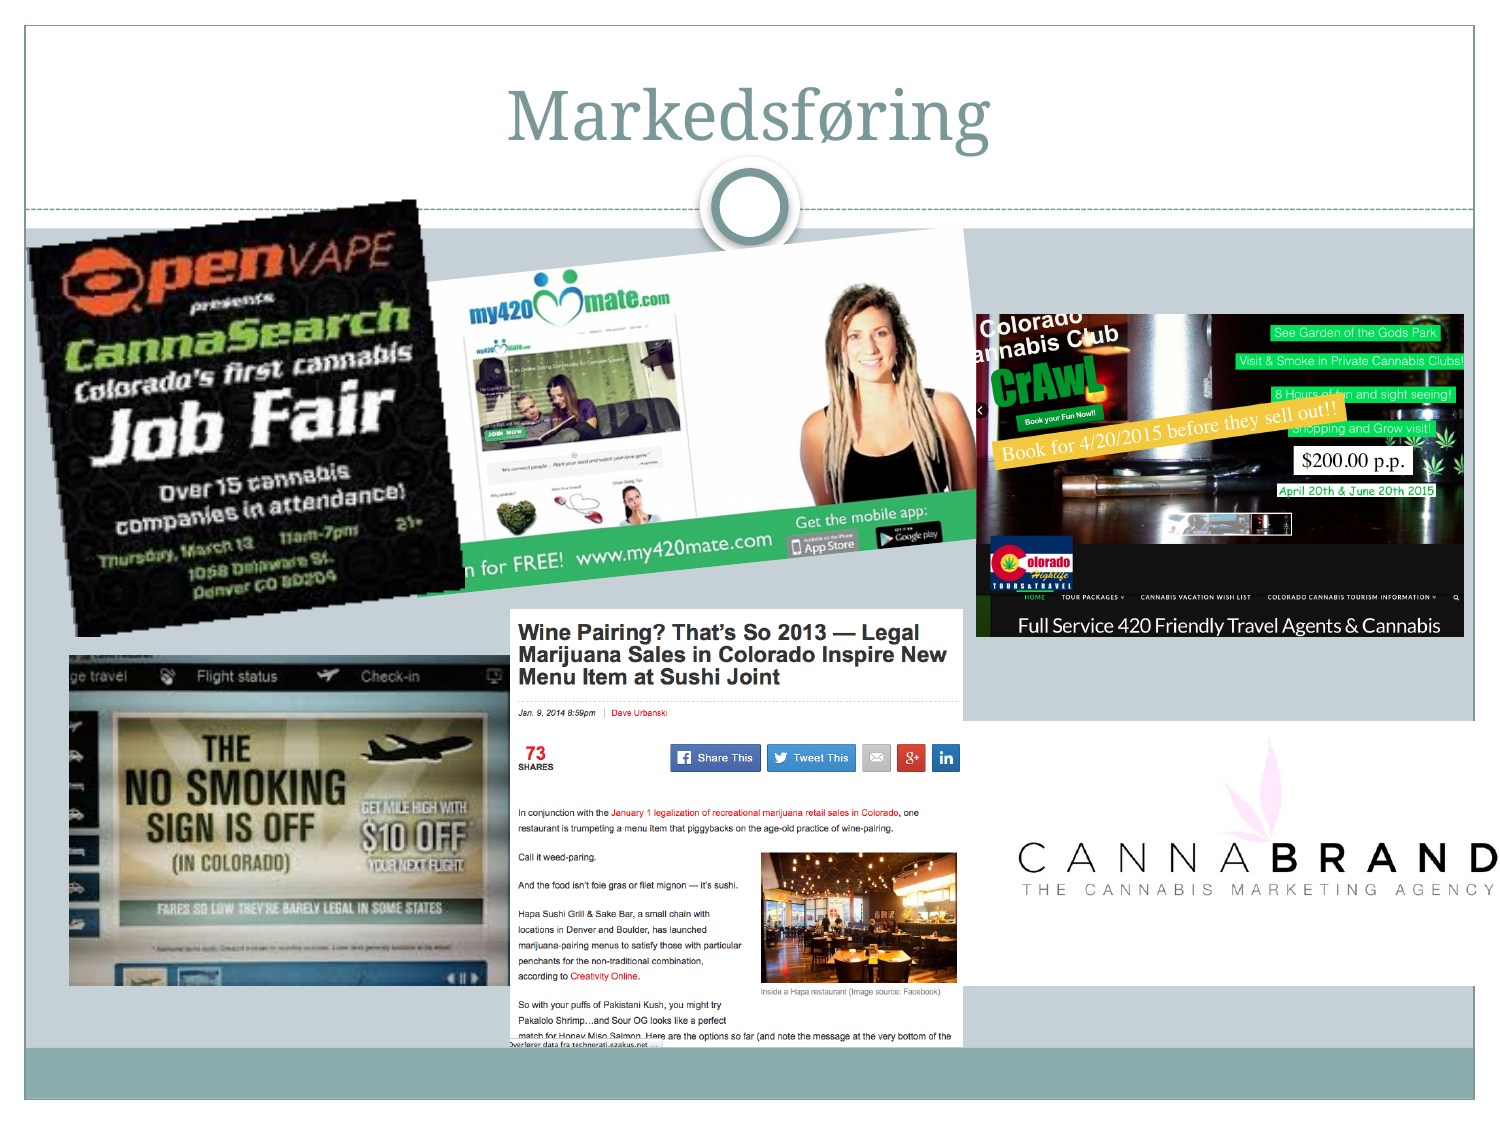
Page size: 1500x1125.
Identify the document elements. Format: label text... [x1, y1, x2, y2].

picture [693, 225, 966, 254]
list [448, 254, 982, 569]
picture [68, 609, 1500, 1048]
picture [26, 200, 689, 637]
picture [975, 314, 1464, 638]
title Markedsføring [49, 37, 1450, 162]
